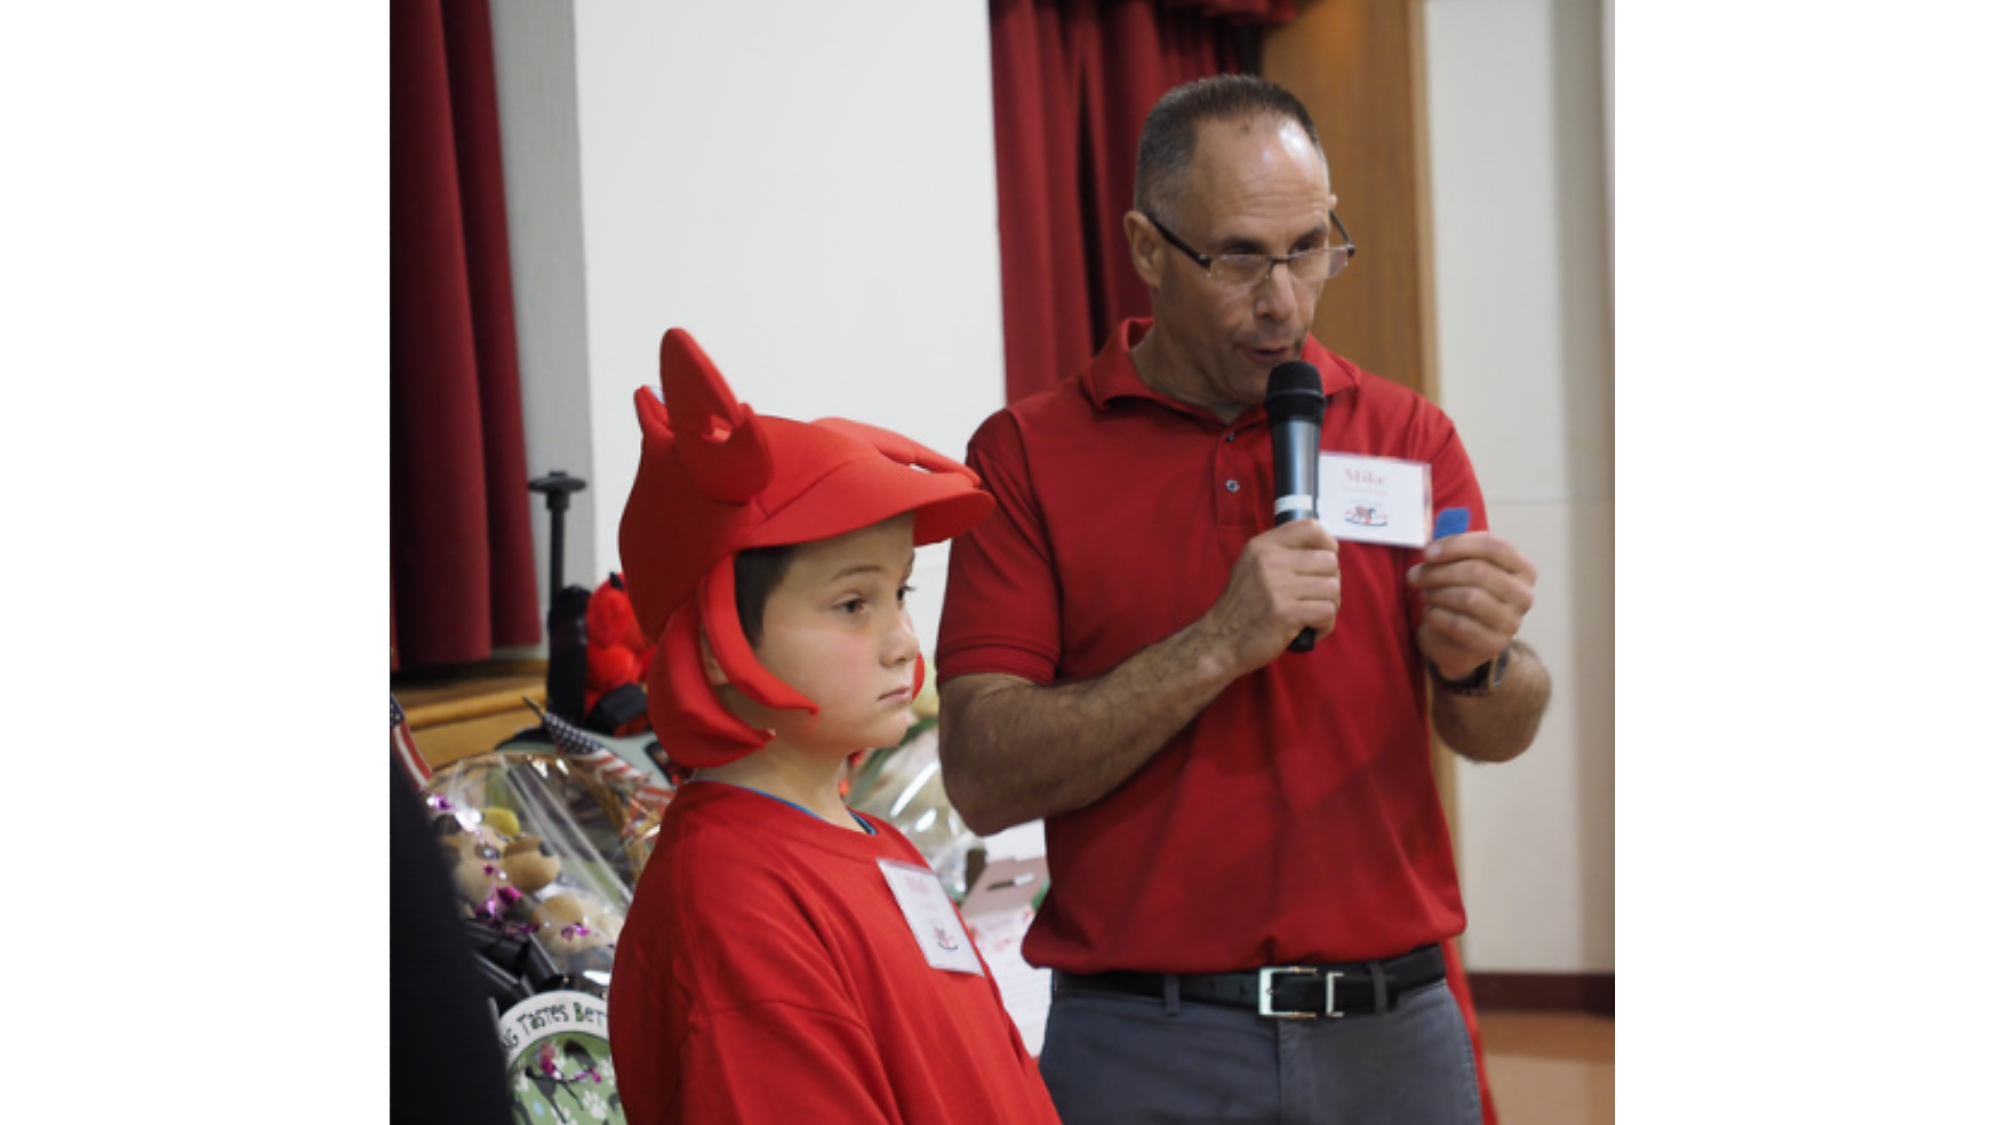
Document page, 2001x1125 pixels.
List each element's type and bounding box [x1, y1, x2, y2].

picture [389, 0, 1615, 1125]
